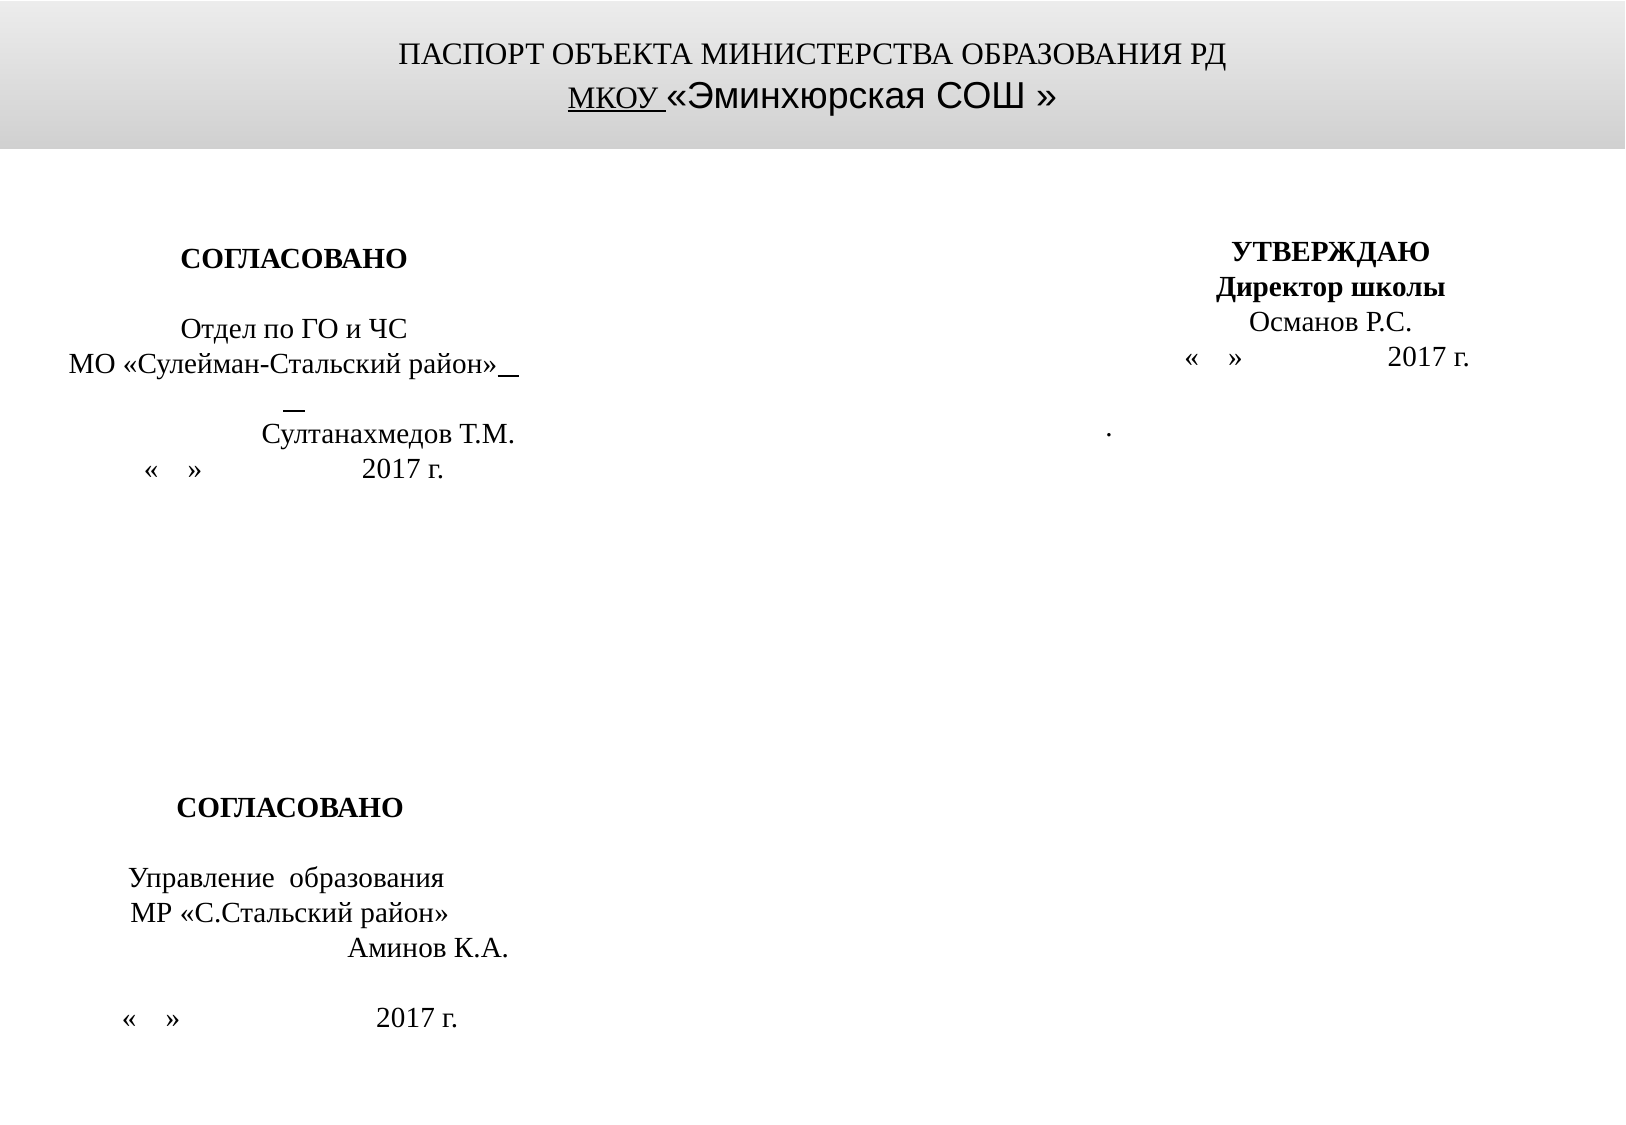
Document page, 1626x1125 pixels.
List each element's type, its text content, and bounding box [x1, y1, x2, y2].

text_box СОГЛАСОВАНО Отдел по ГО и ЧС МО «Сулейман-Стальский район» Султанахмедов Т.М. « » 2017 г. [52, 206, 536, 517]
text_box СОГЛАСОВАНО Управление образования МР «С.Стальский район» Аминов К.А. « » 2017 г. [48, 738, 532, 1084]
text_box ПАСПОРТ ОБЪЕКТА МИНИСТЕРСТВА ОБРАЗОВАНИЯ РД МКОУ «Эминхюрская СОШ » [0, 1, 1625, 149]
text_box УТВЕРЖДАЮ Директор школы Османов Р.С. « » 2017 г. . [1088, 171, 1573, 434]
